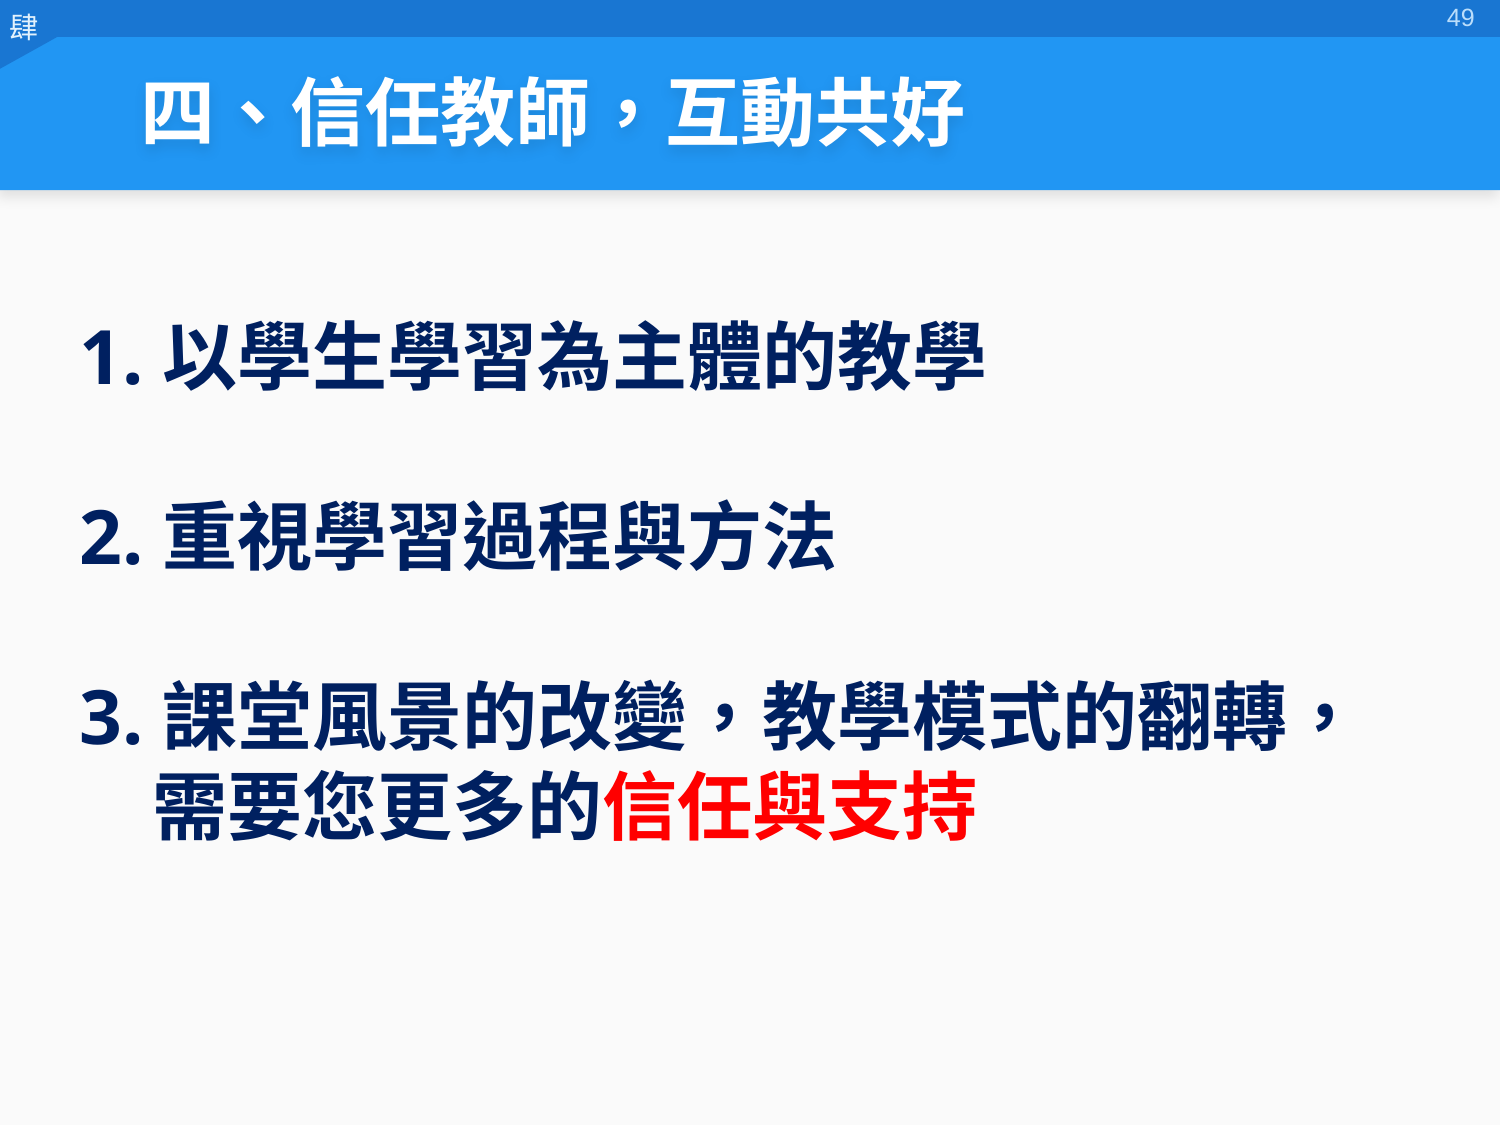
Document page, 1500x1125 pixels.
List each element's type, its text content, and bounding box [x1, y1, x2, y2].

slide_number 48 [1139, 0, 1490, 31]
text_box 1.以學生學習為主體的教學 2.重視學習過程與方法 3.課堂風景的改變，教學模式的翻轉，需要您更多的信任與支持 [64, 302, 1436, 858]
text_box 四、信任教師，互動共好 [125, 31, 1500, 190]
